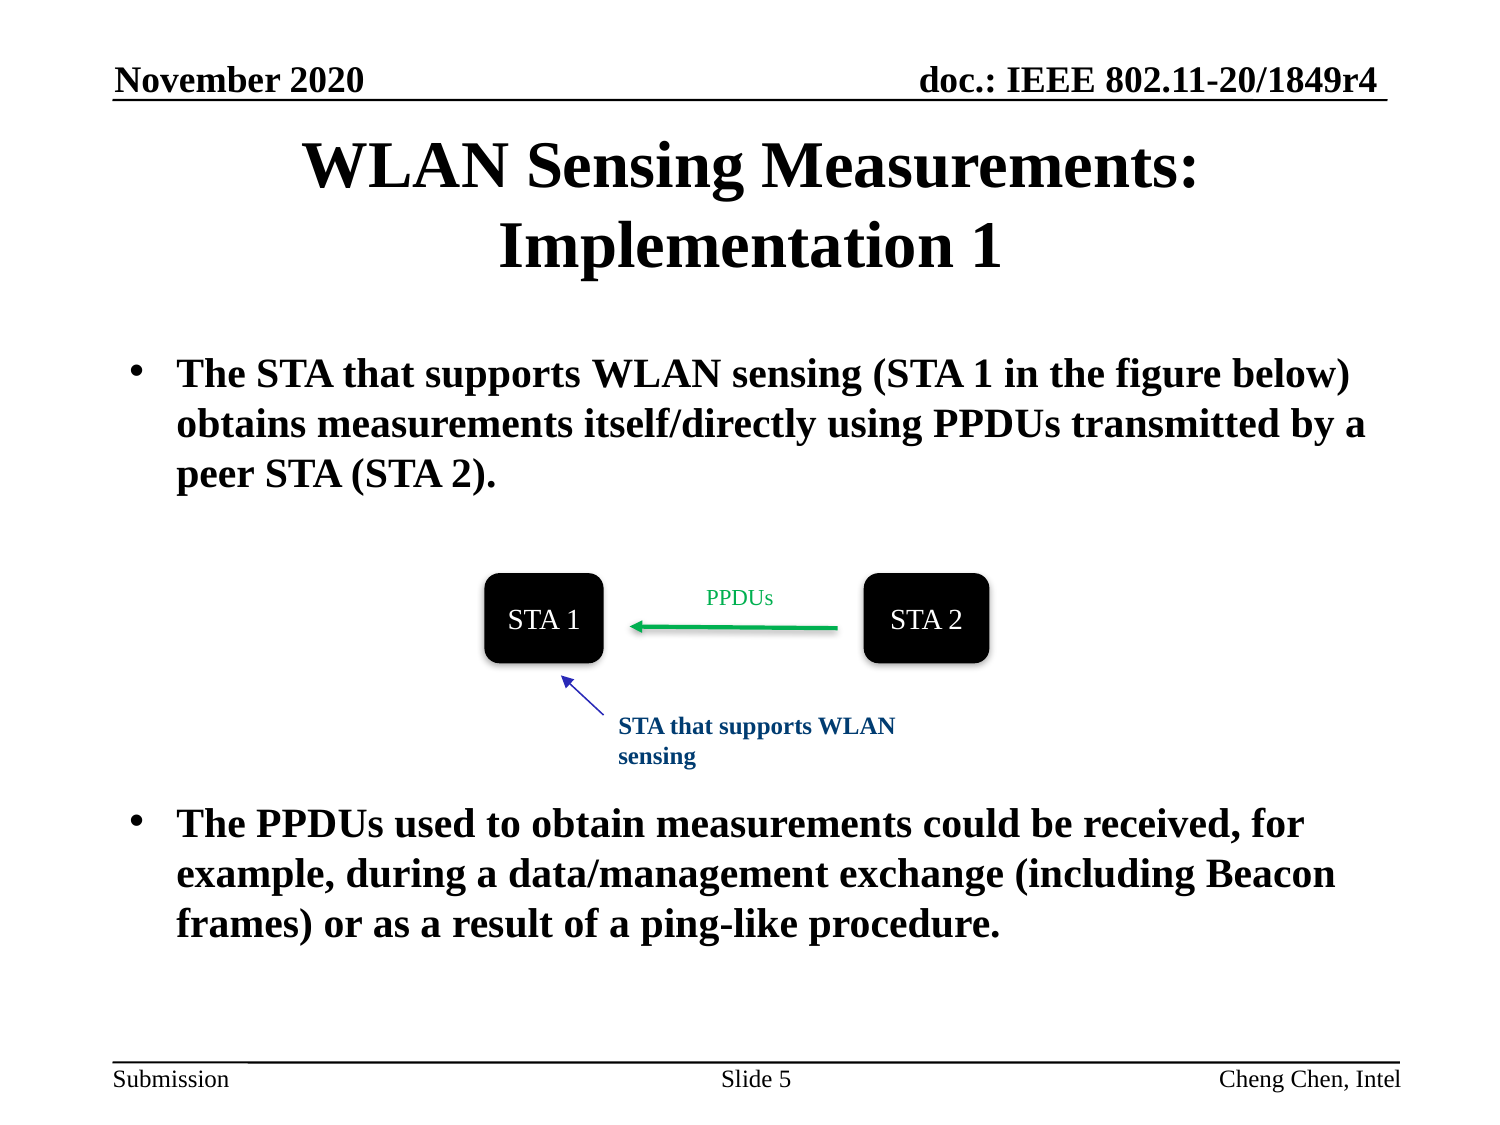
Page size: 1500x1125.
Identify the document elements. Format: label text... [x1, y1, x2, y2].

text_box STA that supports WLAN sensing [618, 709, 903, 770]
text_box STA 1 [483, 572, 605, 665]
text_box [560, 675, 604, 716]
title WLAN Sensing Measurements: Implementation 1 [114, 113, 1390, 289]
list The STA that supports WLAN sensing (STA 1 in the figure below) obtains measurements itself/directly using PPDUs transmitted by a peer STA (STA 2). The PPDUs used to obtain measurements could be received, for example, during a data/management exchange (including Beacon frames) or as a result of a ping-like procedure. [114, 338, 1390, 988]
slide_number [114, 54, 368, 101]
text_box STA 2 [862, 572, 991, 665]
text_box PPDUs [706, 582, 774, 611]
slide_number Slide 5 [712, 1061, 800, 1093]
footer Cheng Chen, Intel [1186, 1061, 1402, 1093]
